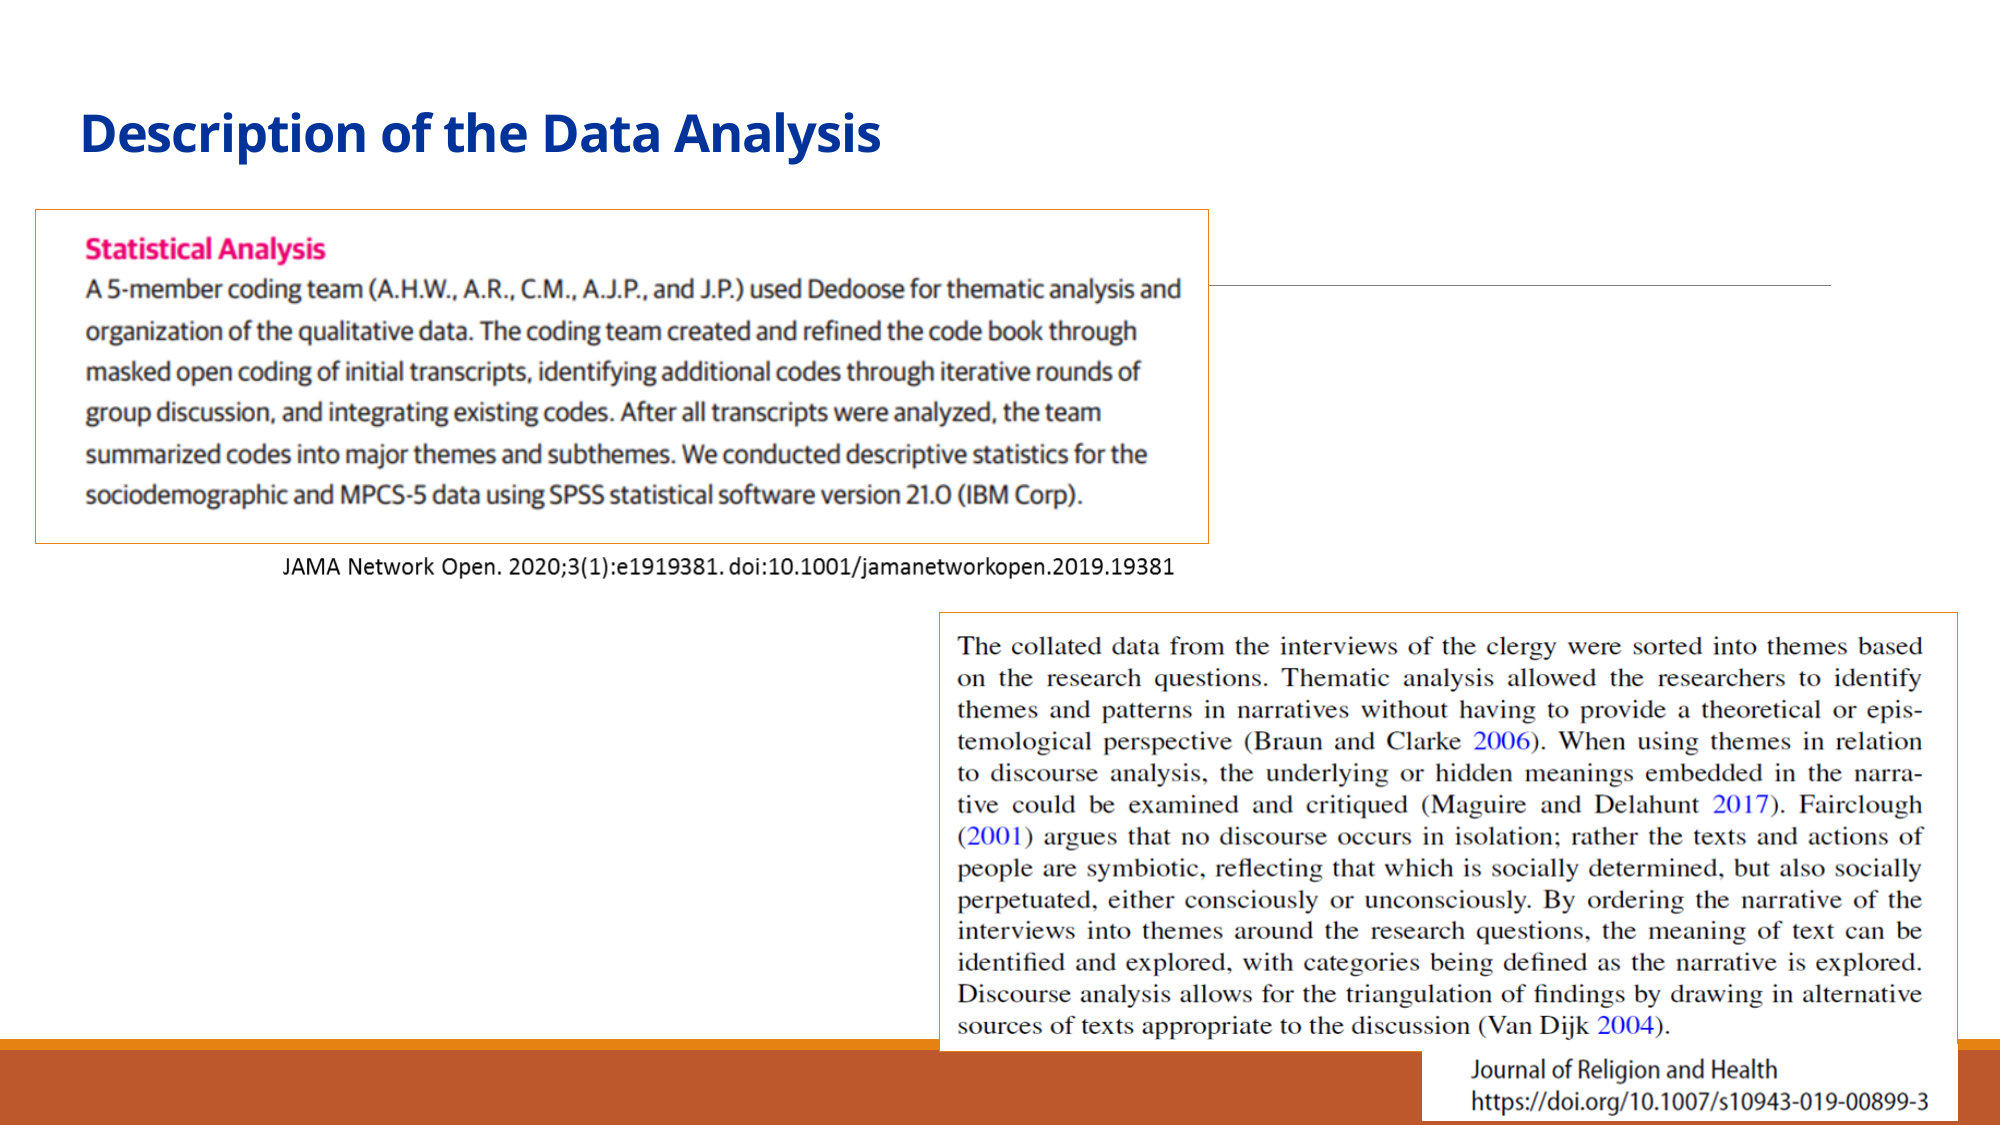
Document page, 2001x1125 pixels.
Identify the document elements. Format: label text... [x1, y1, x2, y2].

text_box Description of the Data Analysis [64, 50, 1423, 171]
picture [34, 208, 1209, 597]
picture [939, 611, 1958, 1121]
